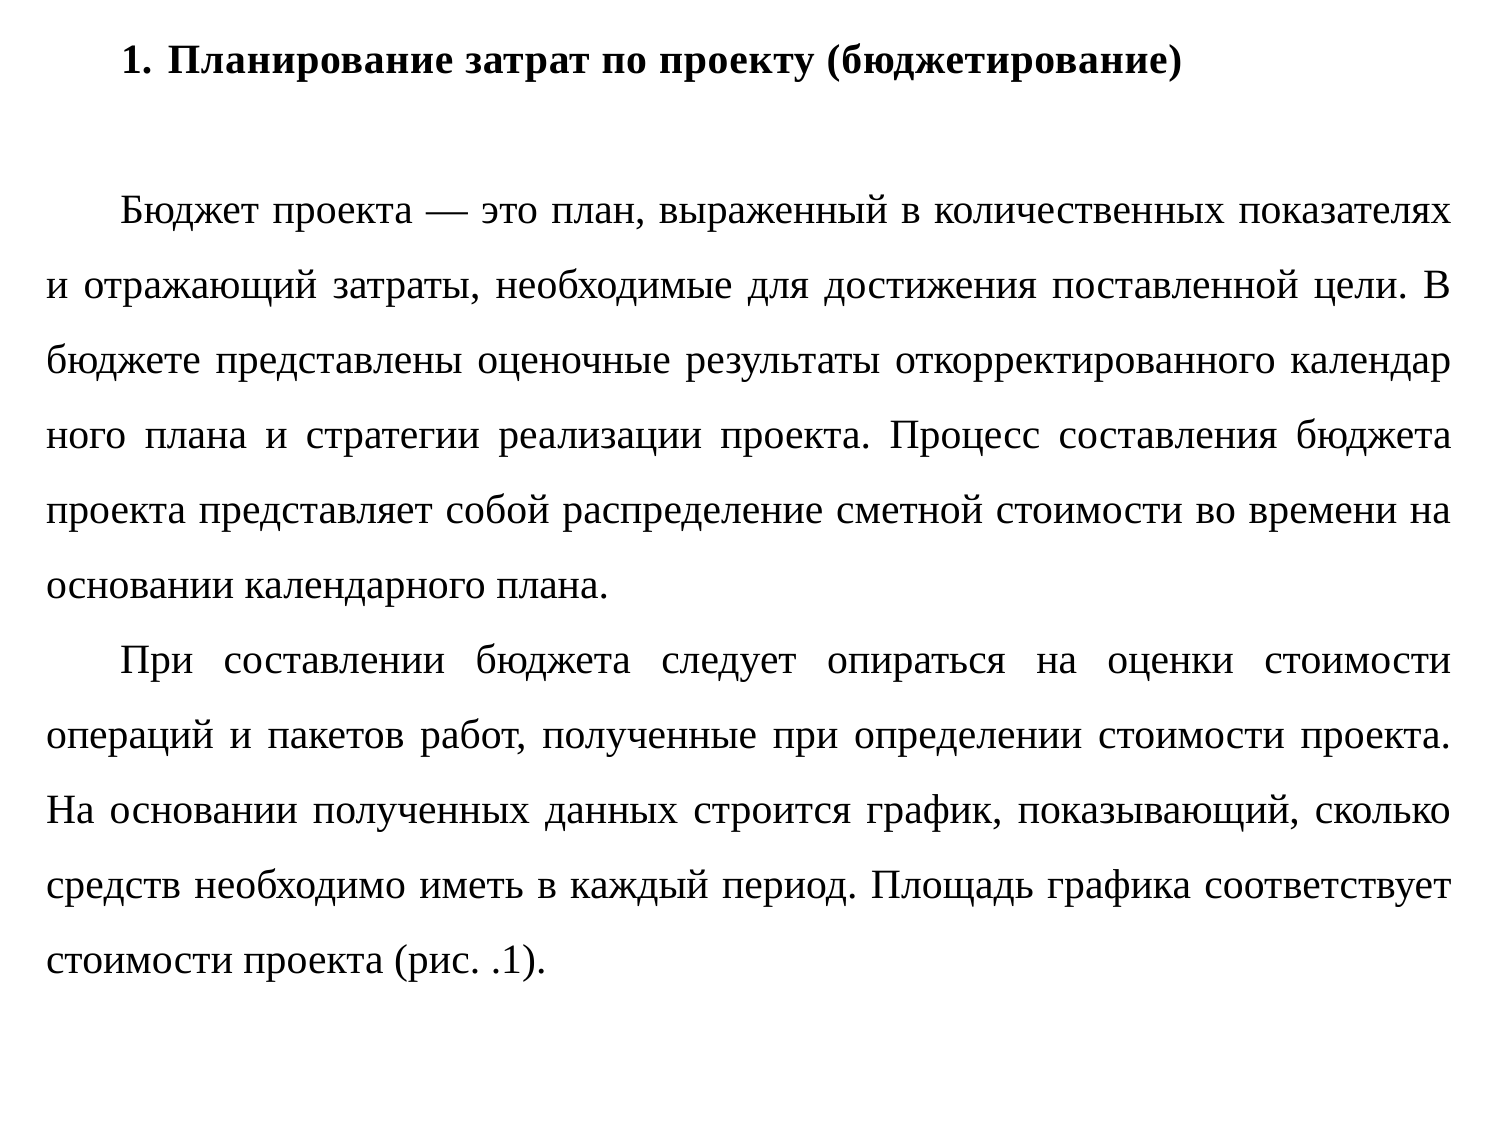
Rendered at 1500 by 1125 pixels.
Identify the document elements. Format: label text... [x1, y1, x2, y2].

text_box Планирование затрат по проекту (бюджетирование) Бюджет проекта — это план, выраженный в количествен­ных показателях и отражающий затраты, необходимые для достижения поставленной цели. В бюджете представ­лены оценочные результаты откорректированного календар­ного плана и стратегии реализации проекта. Процесс состав­ления бюджета проекта представляет собой распределение сметной стоимости во времени на основании календарного плана. При составлении бюджета следует опираться на оценки стоимости операций и пакетов работ, полученные при опре­делении стоимости проекта. На основании полученных данных строится график, показывающий, сколько средств необходимо иметь в каждый период. Площадь графика соот­ветствует стоимости проекта (рис. .1). [31, 0, 1467, 990]
